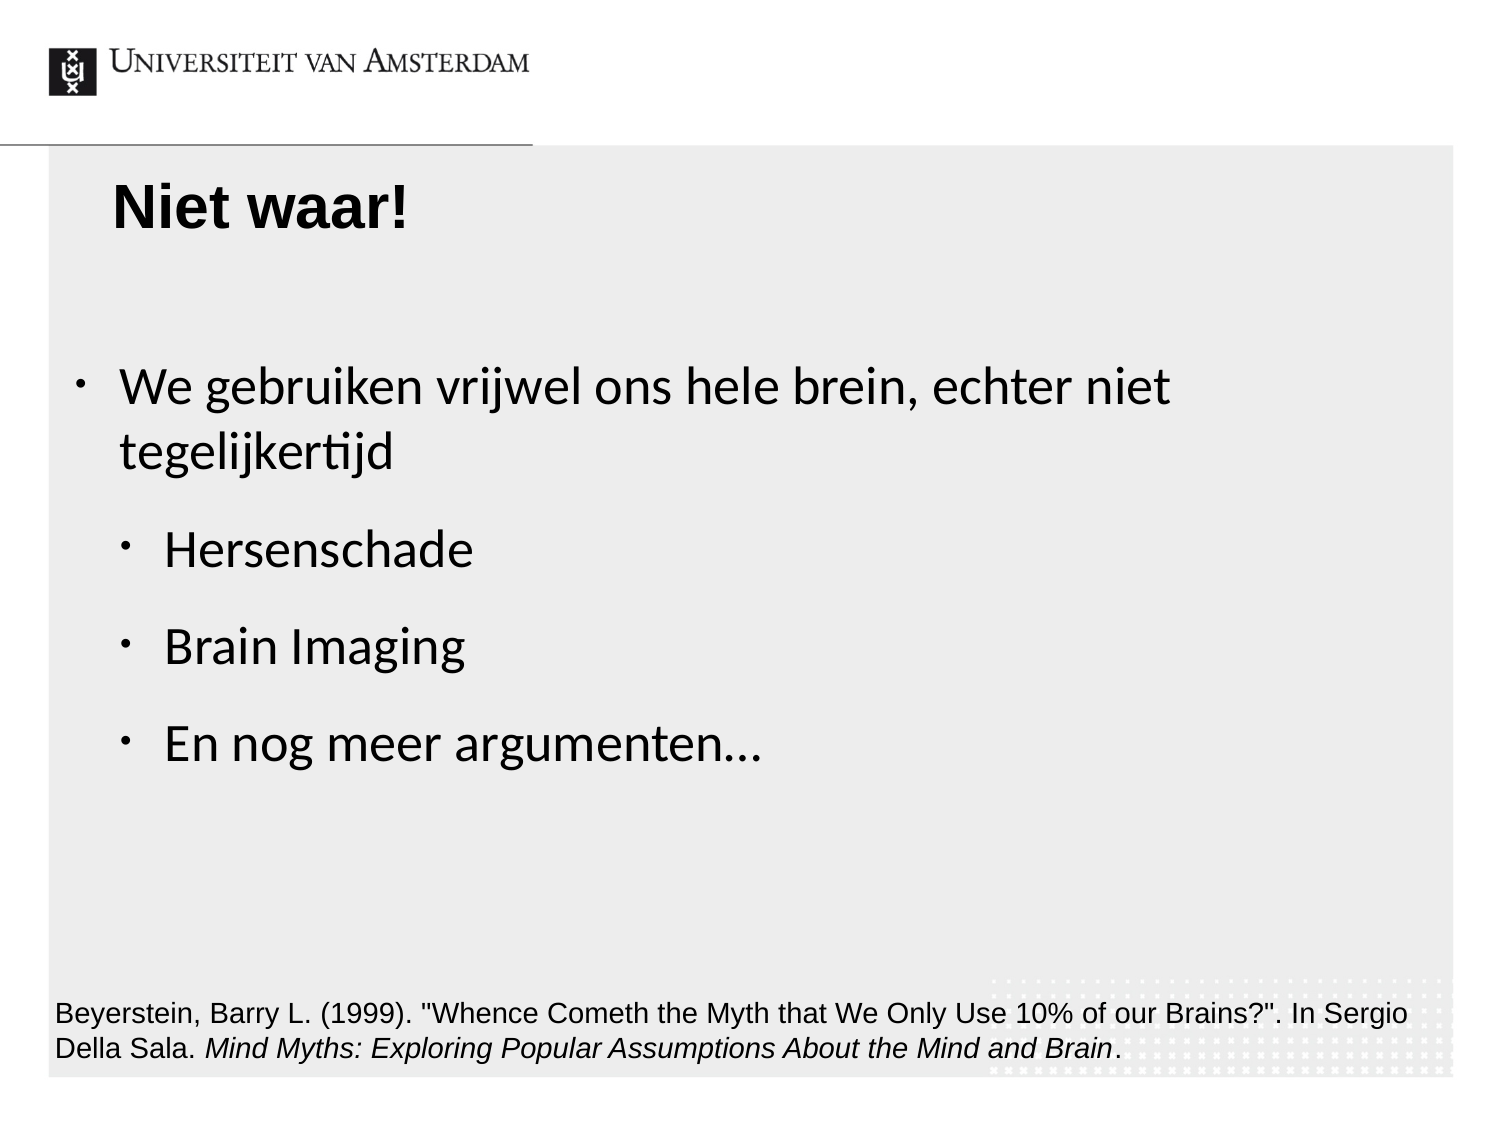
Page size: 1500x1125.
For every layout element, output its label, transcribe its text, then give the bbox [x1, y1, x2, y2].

text_box Beyerstein, Barry L. (1999). "Whence Cometh the Myth that We Only Use 10% of our Brains?". In Sergio Della Sala. Mind Myths: Exploring Popular Assumptions About the Mind and Brain. [40, 987, 1453, 1073]
title Niet waar! [112, 166, 1325, 304]
list We gebruiken vrijwel ons hele brein, echter niet tegelijkertijd Hersenschade Brain Imaging En nog meer argumenten… [75, 274, 1425, 987]
picture [0, 0, 1500, 1125]
